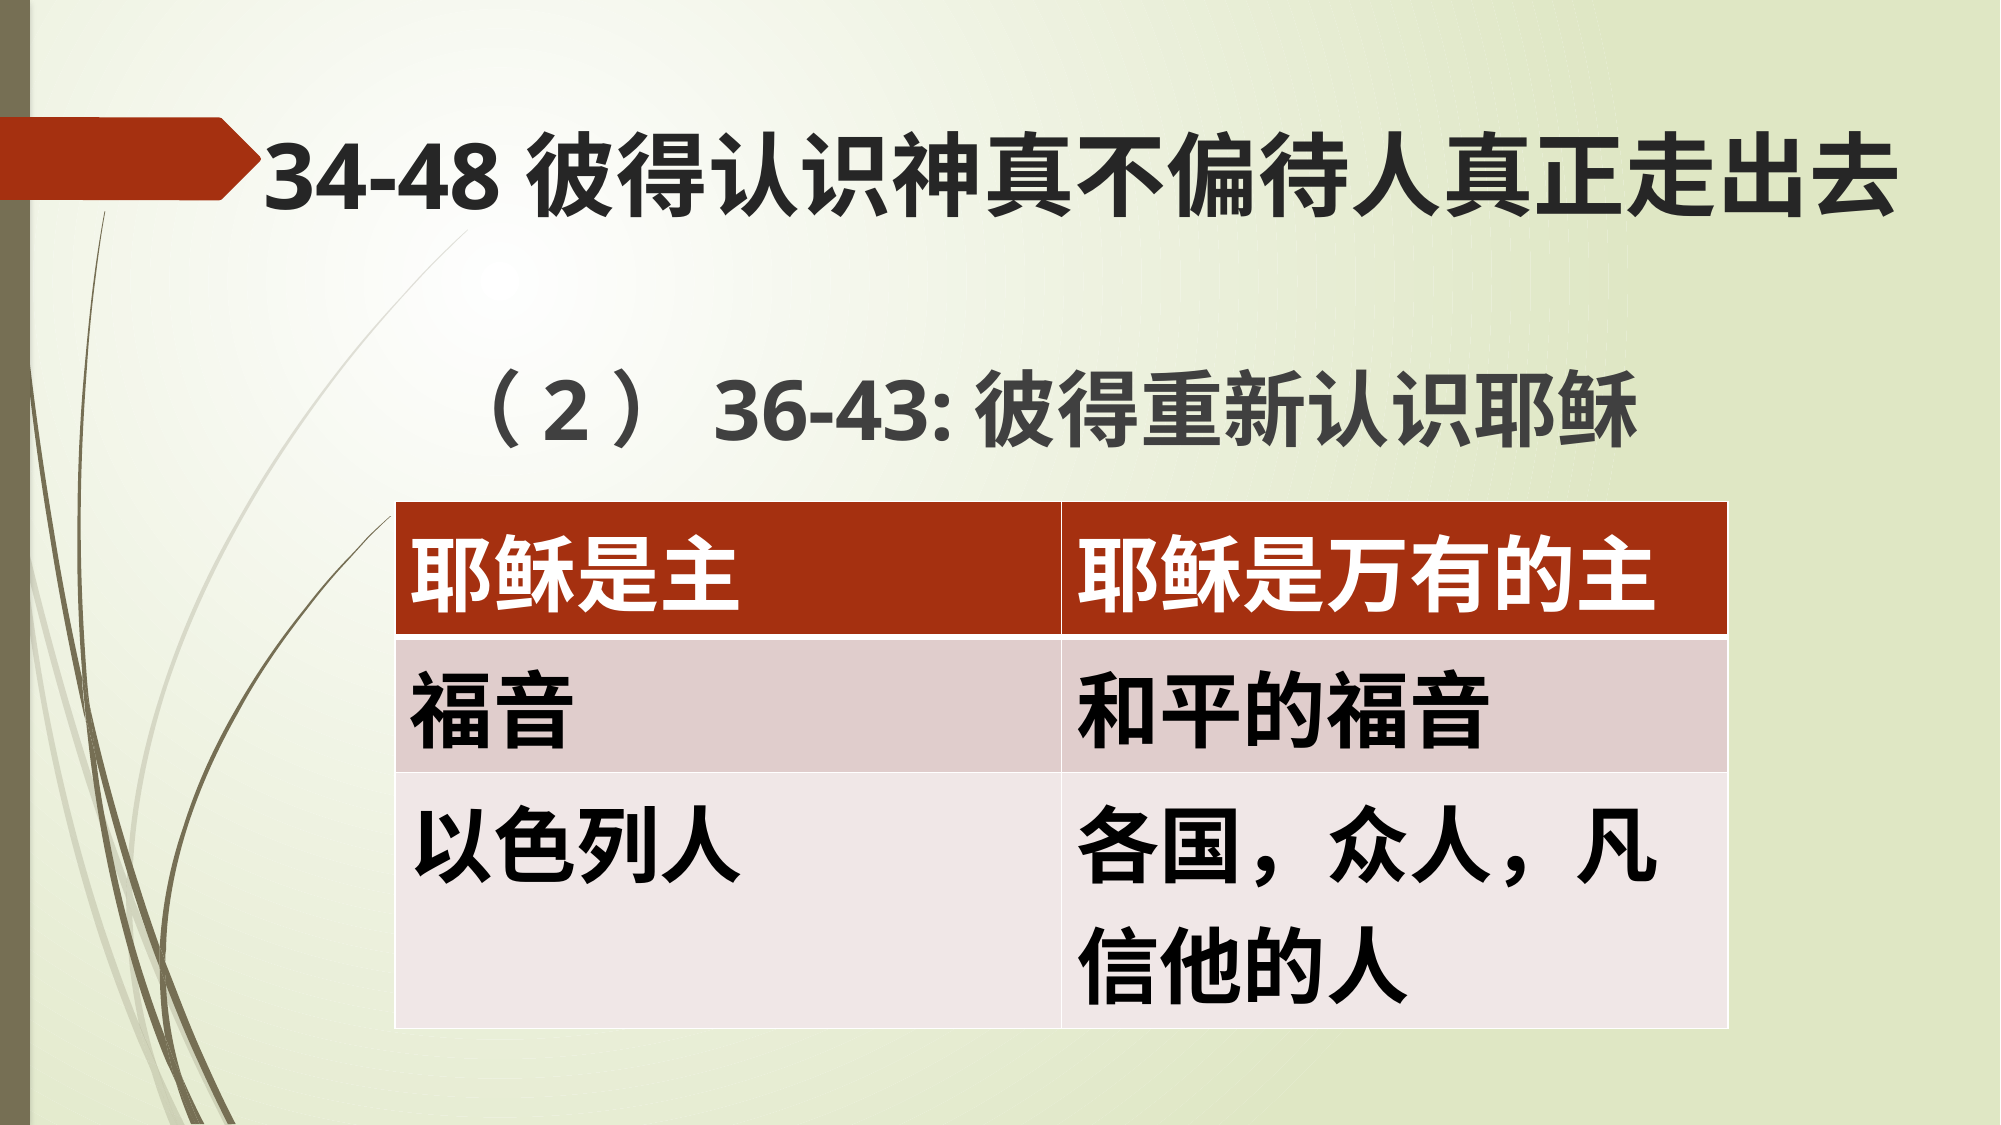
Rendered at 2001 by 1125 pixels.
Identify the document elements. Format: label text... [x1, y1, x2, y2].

table_cell 以色列人 [396, 773, 1061, 1028]
table_header 耶稣是主 [396, 502, 1061, 634]
table_header 耶稣是万有的主 [1062, 502, 1727, 634]
table_cell 各国，众人，凡信他的人 [1062, 773, 1727, 1028]
table_cell 和平的福音 [1062, 640, 1727, 772]
title 34-48彼得认识神真不偏待人真正走出去 [248, 0, 1937, 211]
list （2）36-43:彼得重新认识耶稣 [424, 350, 1888, 970]
table_cell 福音 [396, 640, 1061, 772]
